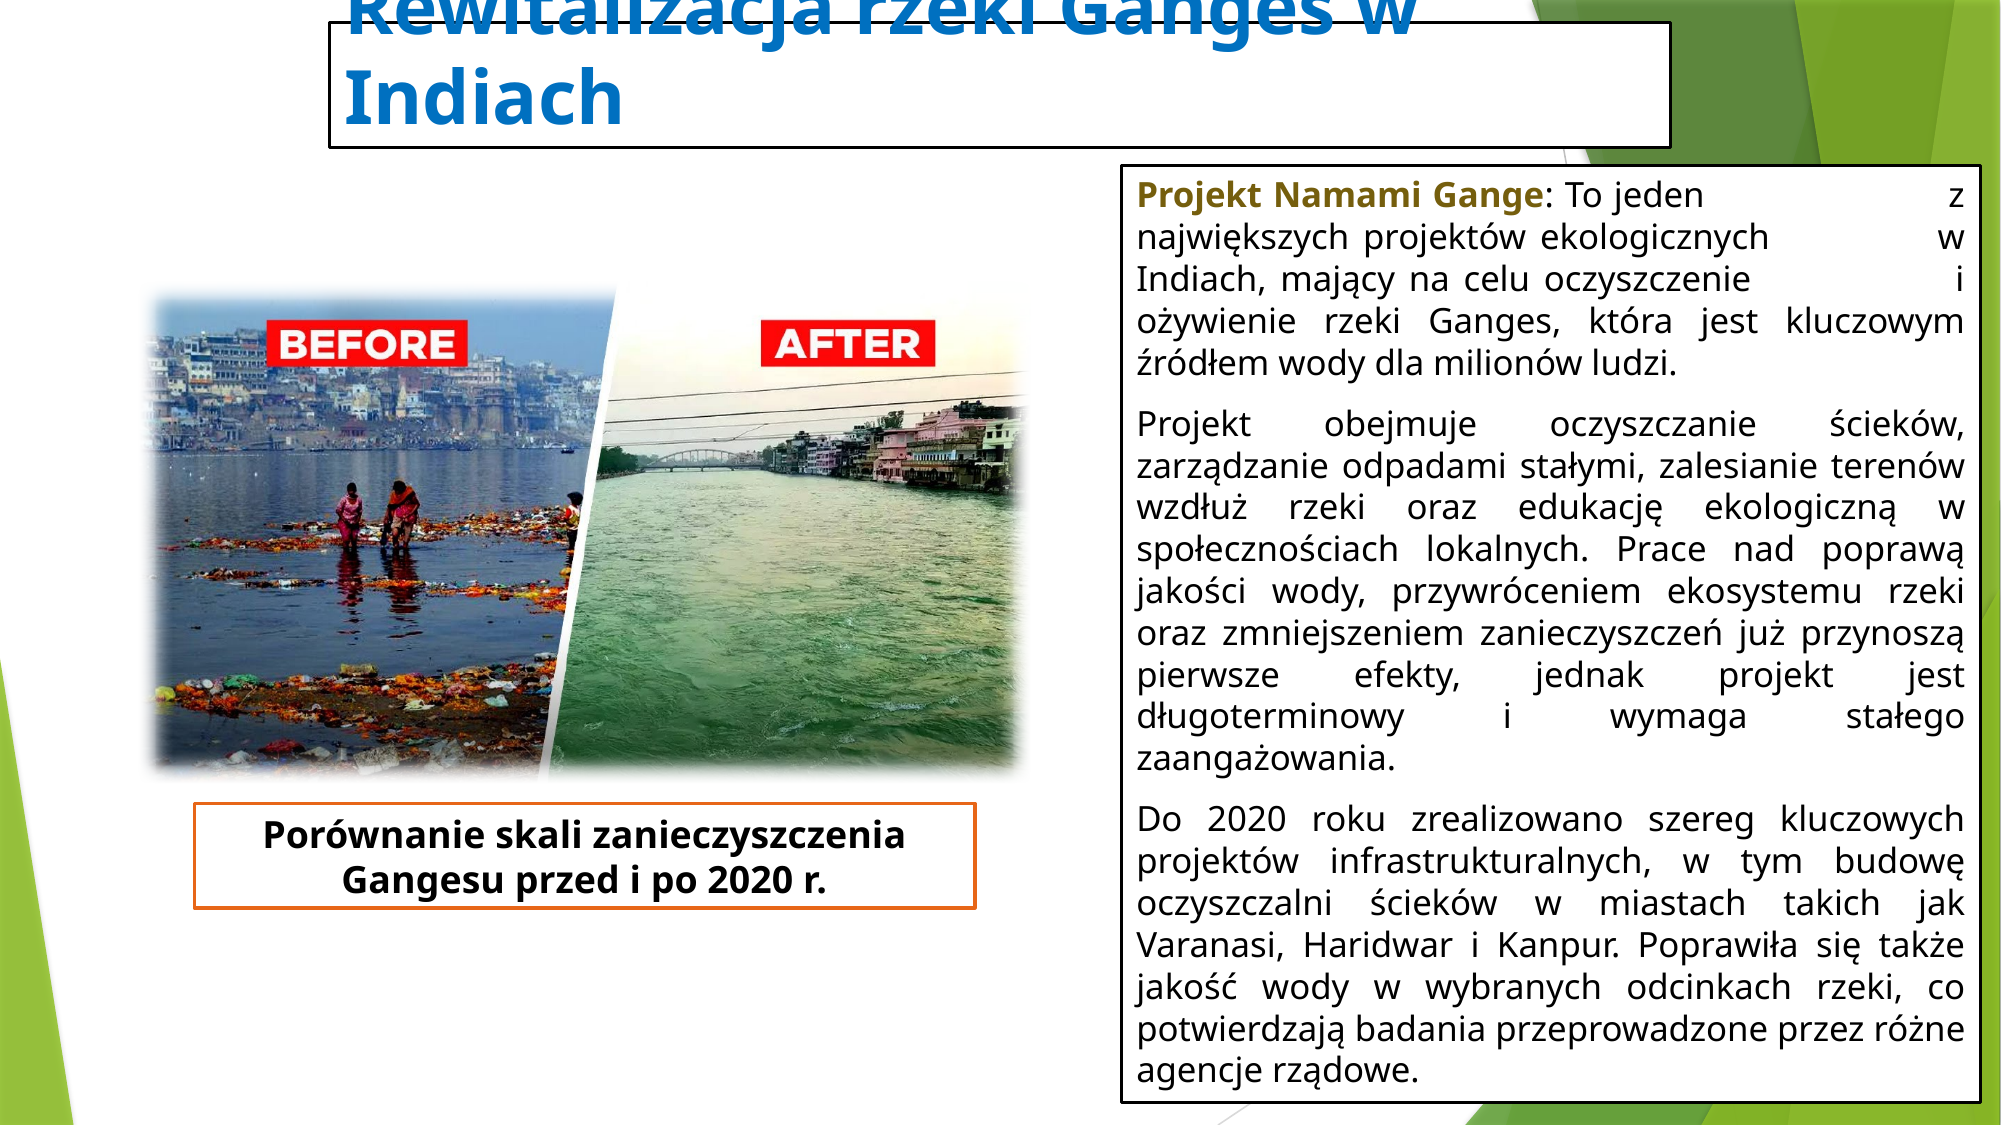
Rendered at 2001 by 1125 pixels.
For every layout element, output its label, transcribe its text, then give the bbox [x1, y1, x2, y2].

title Rewitalizacja rzeki Ganges w Indiach [328, 21, 1672, 149]
list Projekt Namami Gange: To jeden z największych projektów ekologicznych w Indiach, mający na celu oczyszczenie i ożywienie rzeki Ganges, która jest kluczowym źródłem wody dla milionów ludzi. Projekt obejmuje oczyszczanie ścieków, zarządzanie odpadami stałymi, zalesianie terenów wzdłuż rzeki oraz edukację ekologiczną w społecznościach lokalnych. Prace nad poprawą jakości wody, przywróceniem ekosystemu rzeki oraz zmniejszeniem zanieczyszczeń już przynoszą pierwsze efekty, jednak projekt jest długoterminowy i wymaga stałego zaangażowania. Do 2020 roku zrealizowano szereg kluczowych projektów infrastrukturalnych, w tym budowę oczyszczalni ścieków w miastach takich jak Varanasi, Haridwar i Kanpur. Poprawiła się także jakość wody w wybranych odcinkach rzeki, co potwierdzają badania przeprowadzone przez różne agencje rządowe. [1120, 164, 1982, 1104]
text_box Porównanie skali zanieczyszczenia Gangesu przed i po 2020 r. [193, 802, 977, 910]
picture [137, 281, 1032, 785]
